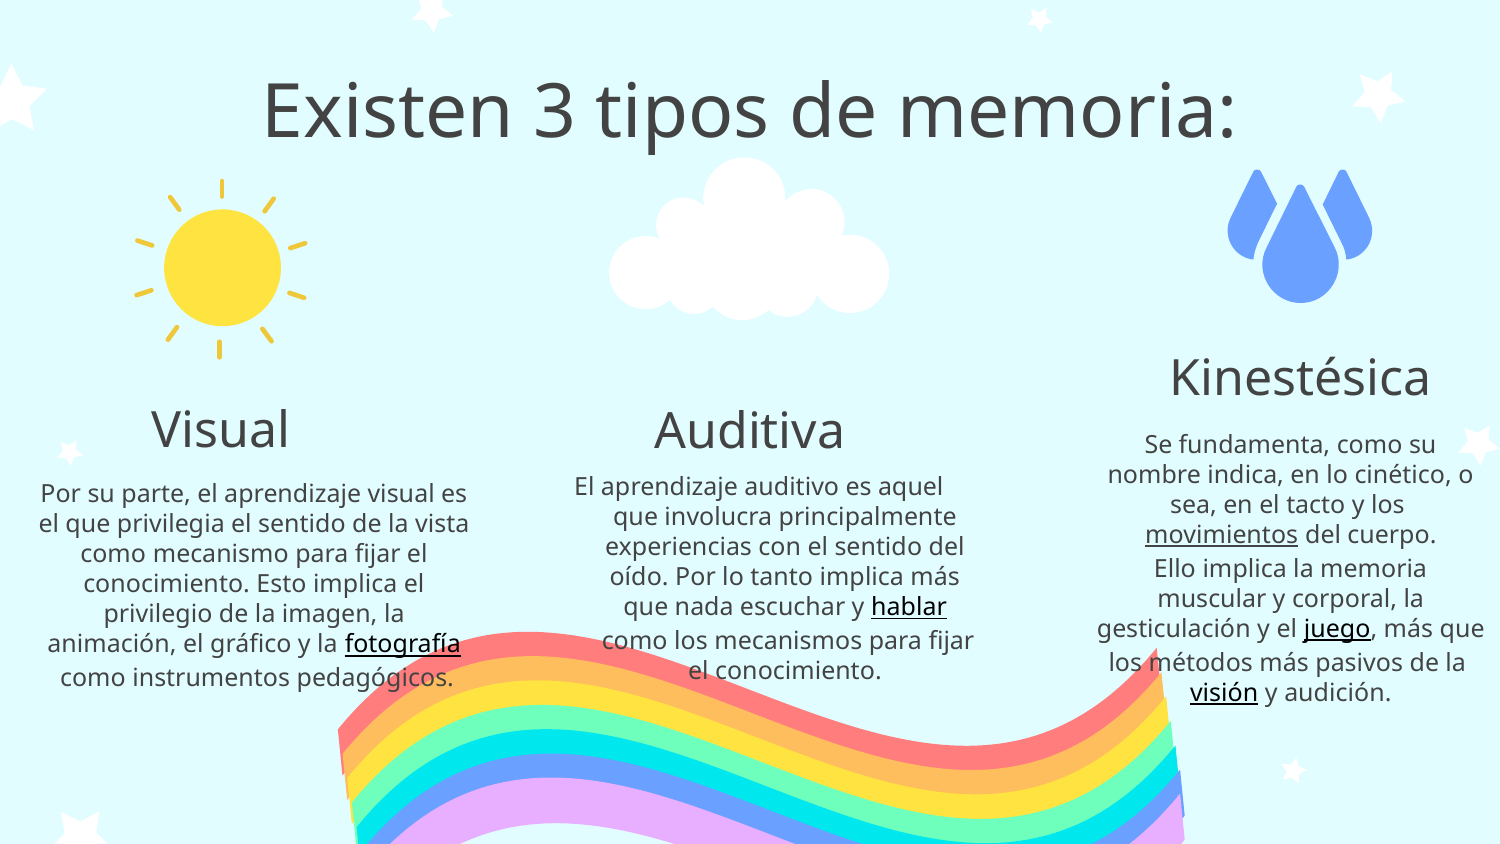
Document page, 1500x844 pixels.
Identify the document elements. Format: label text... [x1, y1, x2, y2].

subtitle Se fundamenta, como su nombre indica, en lo cinético, o sea, en el tacto y los movimientos del cuerpo. Ello implica la memoria muscular y corporal, la gesticulación y el juego, más que los métodos más pasivos de la visión y audición. [1081, 413, 1500, 539]
subtitle El aprendizaje auditivo es aquel que involucra principalmente experiencias con el sentido del oído. Por lo tanto implica más que nada escuchar y hablar como los mecanismos para fijar el conocimiento. [498, 565, 997, 691]
subtitle Kinestésica [1140, 341, 1461, 410]
text_box [609, 169, 890, 321]
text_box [136, 180, 306, 358]
subtitle Visual [107, 393, 335, 462]
subtitle Por su parte, el aprendizaje visual es el que privilegia el sentido de la vista como mecanismo para fijar el conocimiento. Esto implica el privilegio de la imagen, la animación, el gráfico y la fotografía como instrumentos pedagógicos. [23, 462, 486, 588]
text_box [1221, 169, 1379, 304]
subtitle Auditiva [636, 394, 864, 463]
title Existen 3 tipos de memoria: [159, 47, 1341, 169]
